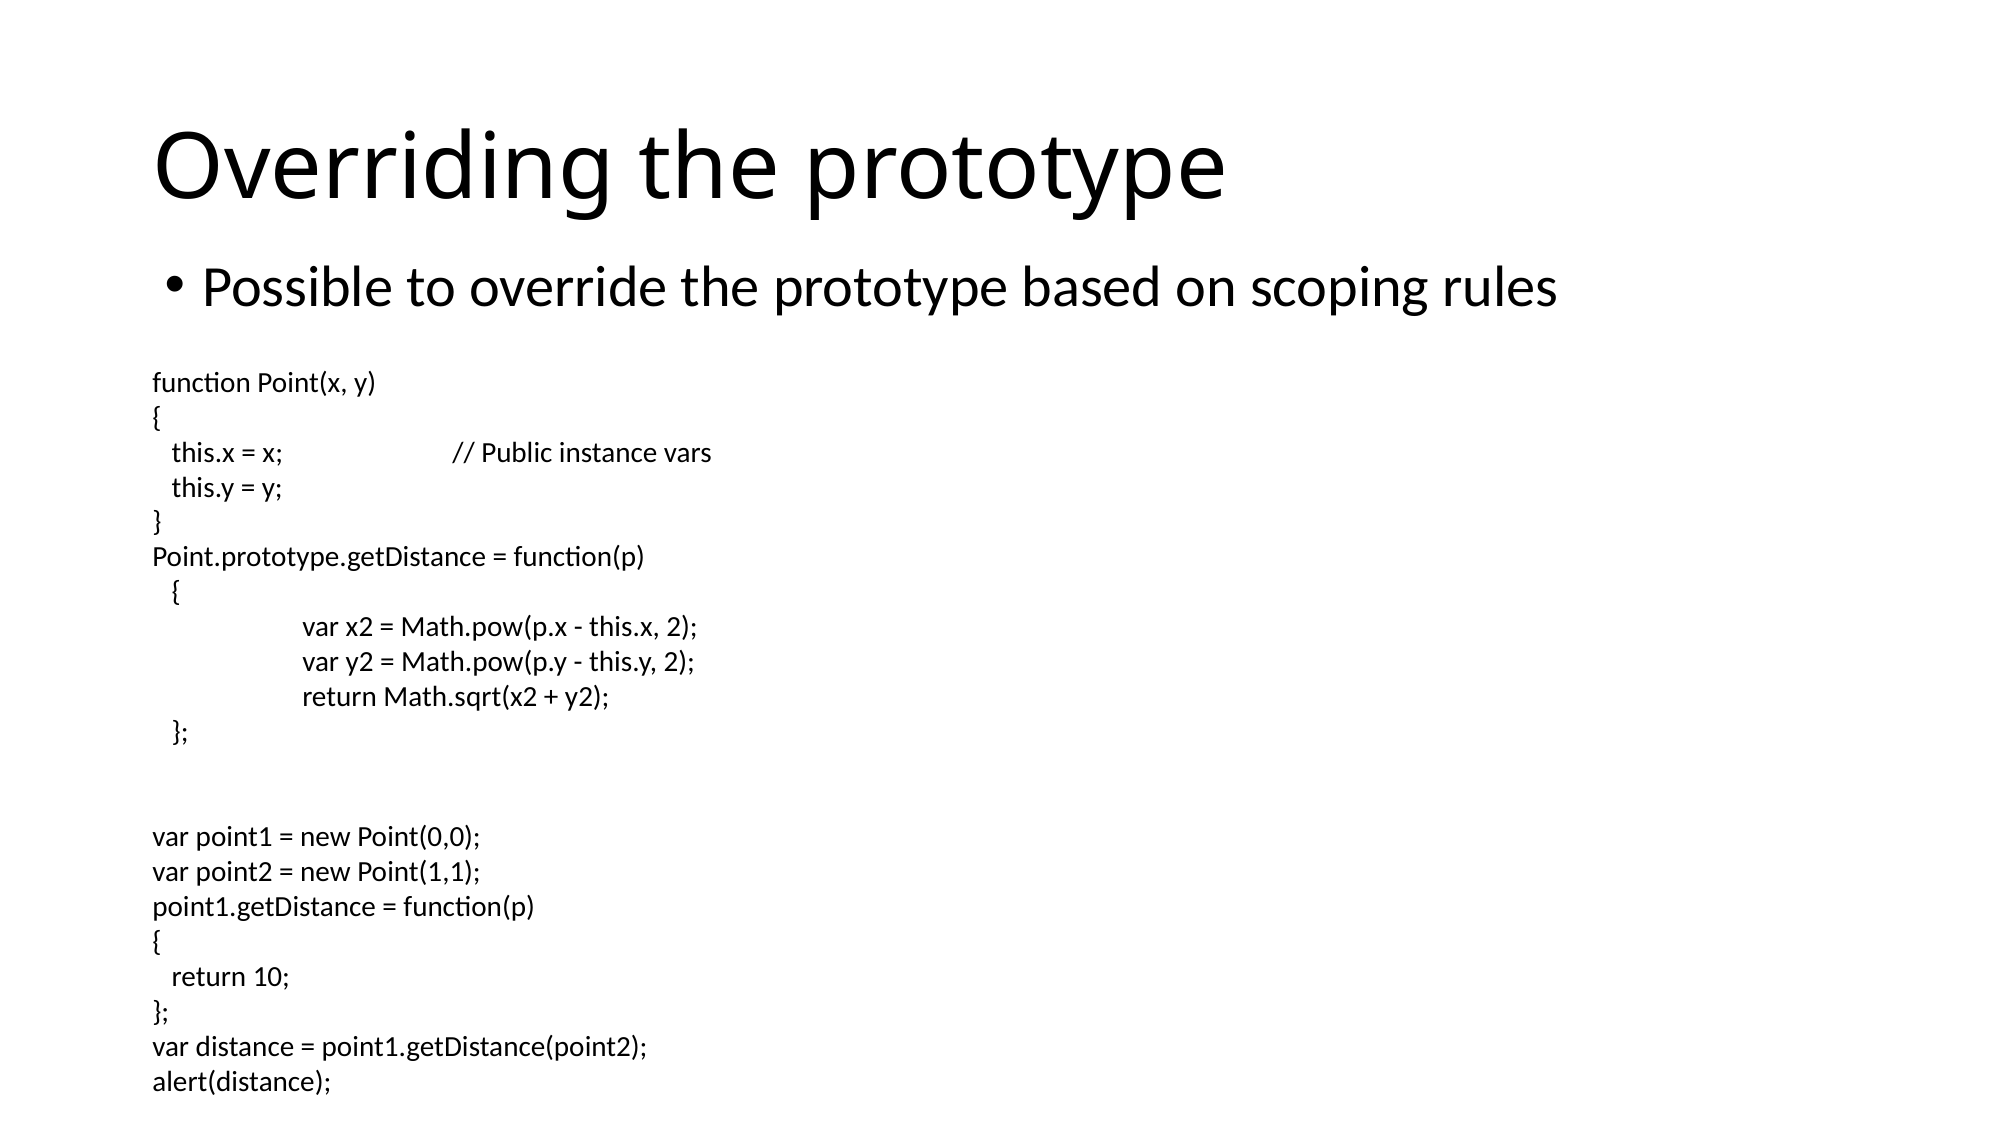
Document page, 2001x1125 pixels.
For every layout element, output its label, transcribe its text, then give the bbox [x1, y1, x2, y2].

list Possible to override the prototype based on scoping rules [149, 248, 1875, 962]
text_box function Point(x, y) { this.x = x; // Public instance vars this.y = y; } Point.prototype.getDistance = function(p) { var x2 = Math.pow(p.x - this.x, 2); var y2 = Math.pow(p.y - this.y, 2); return Math.sqrt(x2 + y2); }; var point1 = new Point(0,0); var point2 = new Point(1,1); point1.getDistance = function(p) { return 10; }; var distance = point1.getDistance(point2); alert(distance); [137, 355, 1138, 1105]
title Overriding the prototype [137, 59, 1863, 278]
